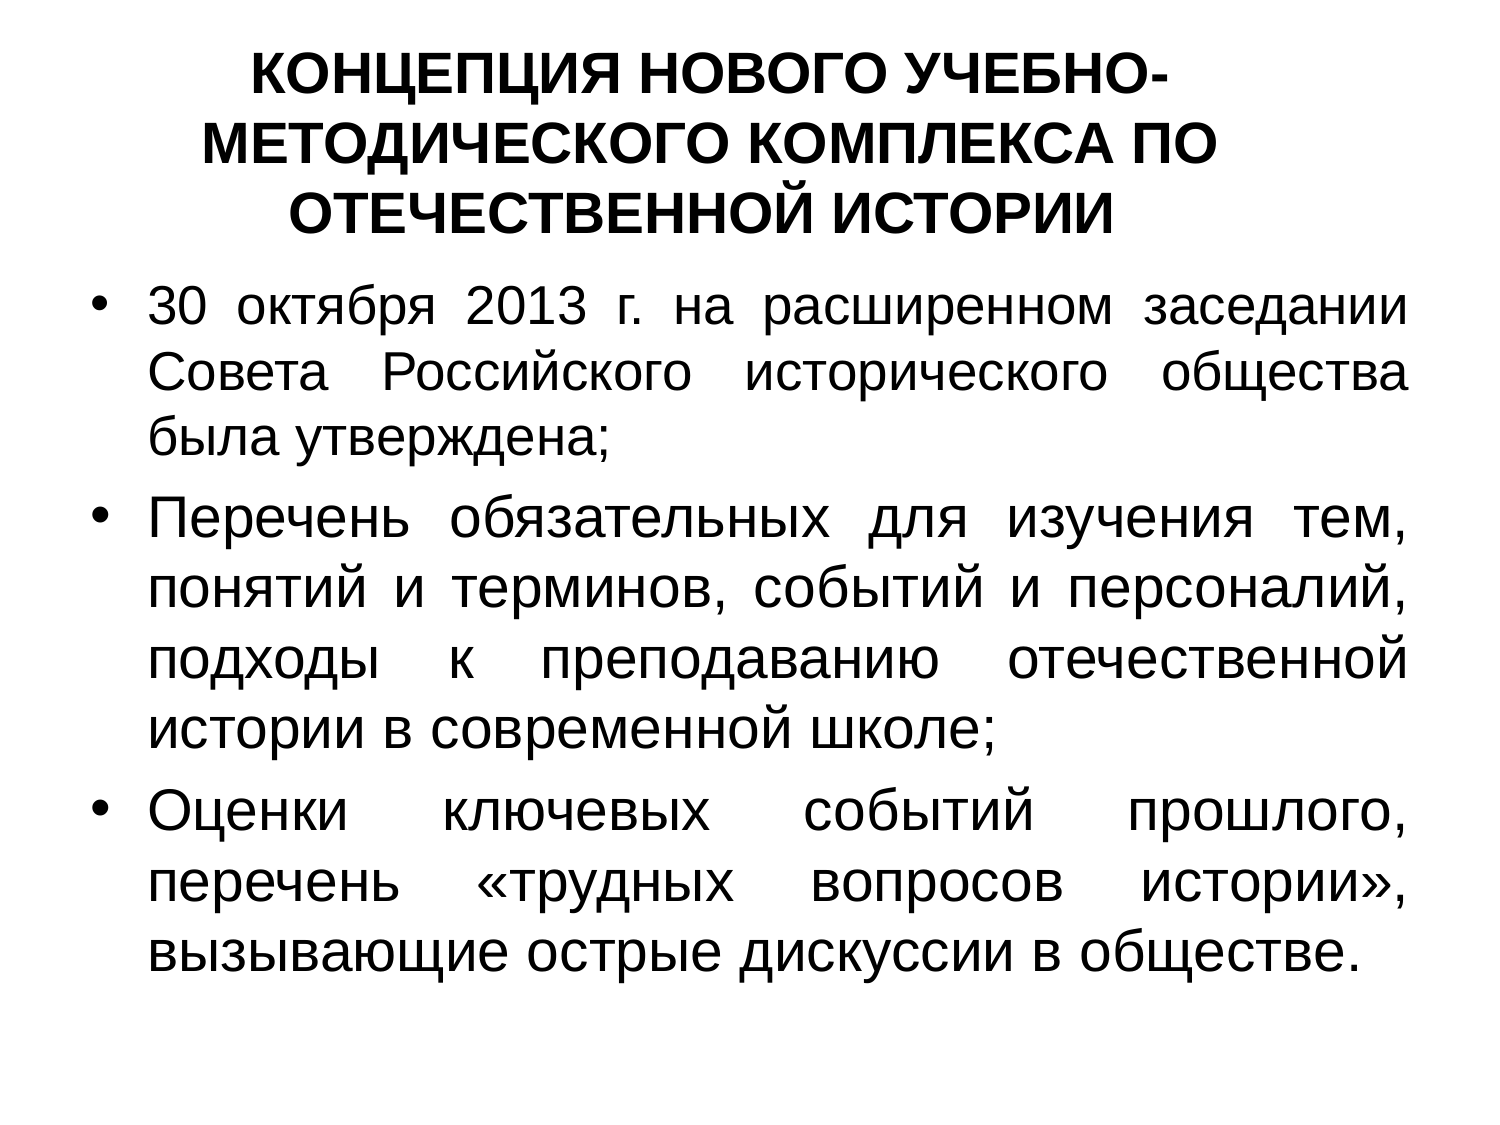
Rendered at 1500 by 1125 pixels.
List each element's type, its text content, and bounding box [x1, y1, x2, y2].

list 30 октября 2013 г. на расширенном заседании Совета Российского исторического общества была утверждена; Перечень обязательных для изучения тем, понятий и терминов, событий и персоналий, подходы к преподаванию отечественной истории в современной школе; Оценки ключевых событий прошлого, перечень «трудных вопросов истории», вызывающие острые дискуссии в обществе. [75, 262, 1425, 1005]
title КОНЦЕПЦИЯ НОВОГО УЧЕБНО-МЕТОДИЧЕСКОГО КОМПЛЕКСА ПО ОТЕЧЕСТВЕННОЙ ИСТОРИИ [35, 46, 1386, 235]
